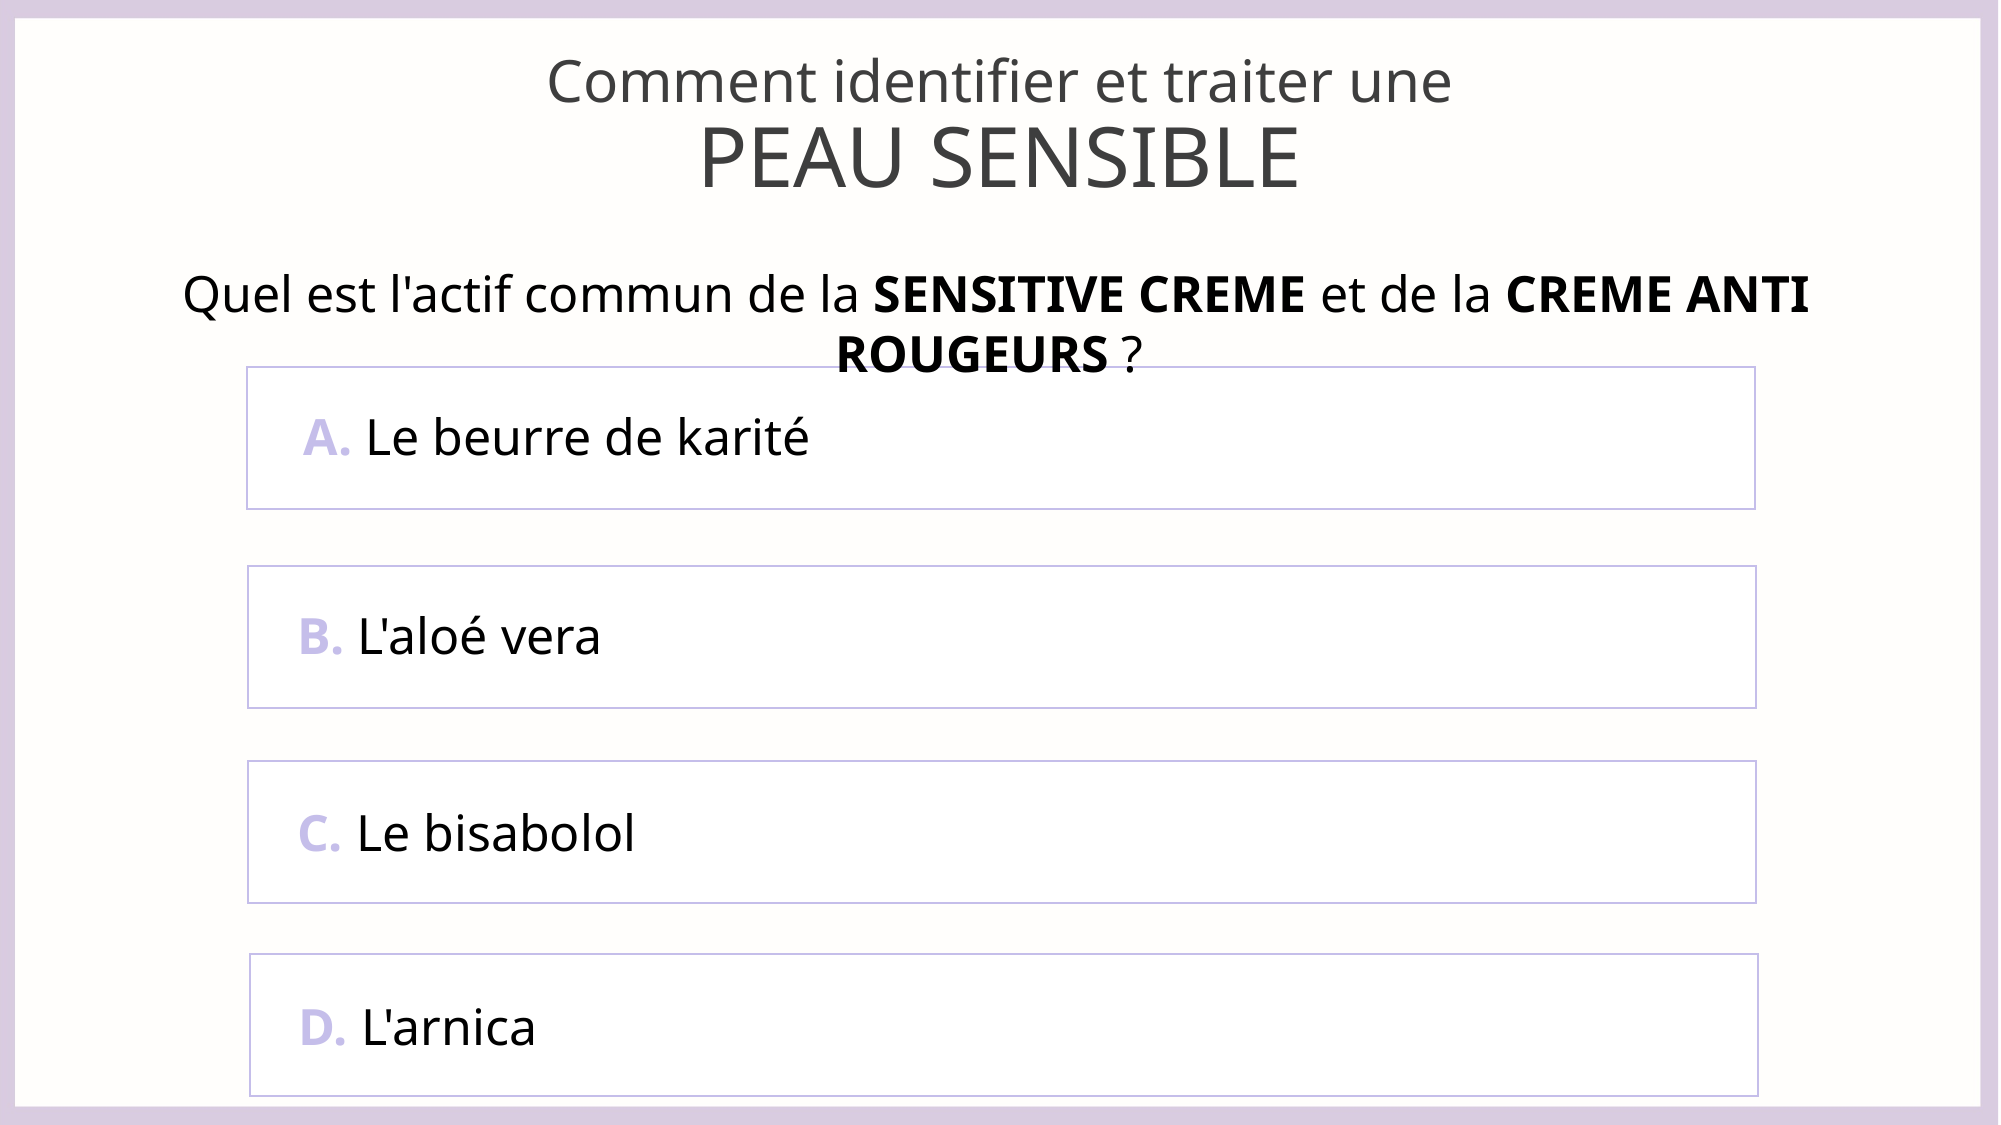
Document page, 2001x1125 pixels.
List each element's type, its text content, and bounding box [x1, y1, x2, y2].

text_box [246, 391, 1756, 510]
text_box [249, 953, 1759, 1097]
text_box Quel est l'actif commun de la SENSITIVE CREME et de la CREME ANTI ROUGEURS ? [16, 255, 1976, 391]
text_box [247, 760, 1757, 904]
text_box C. Le bisabolol [282, 793, 1456, 869]
title Comment identifier et traiter une PEAU SENSIBLE [137, 64, 1863, 194]
text_box D. L'arnica [283, 988, 1739, 1063]
text_box B. L'aloé vera [282, 597, 1689, 672]
text_box A. Le beurre de karité [288, 397, 1502, 473]
text_box [247, 565, 1757, 709]
picture [0, 0, 1999, 1125]
